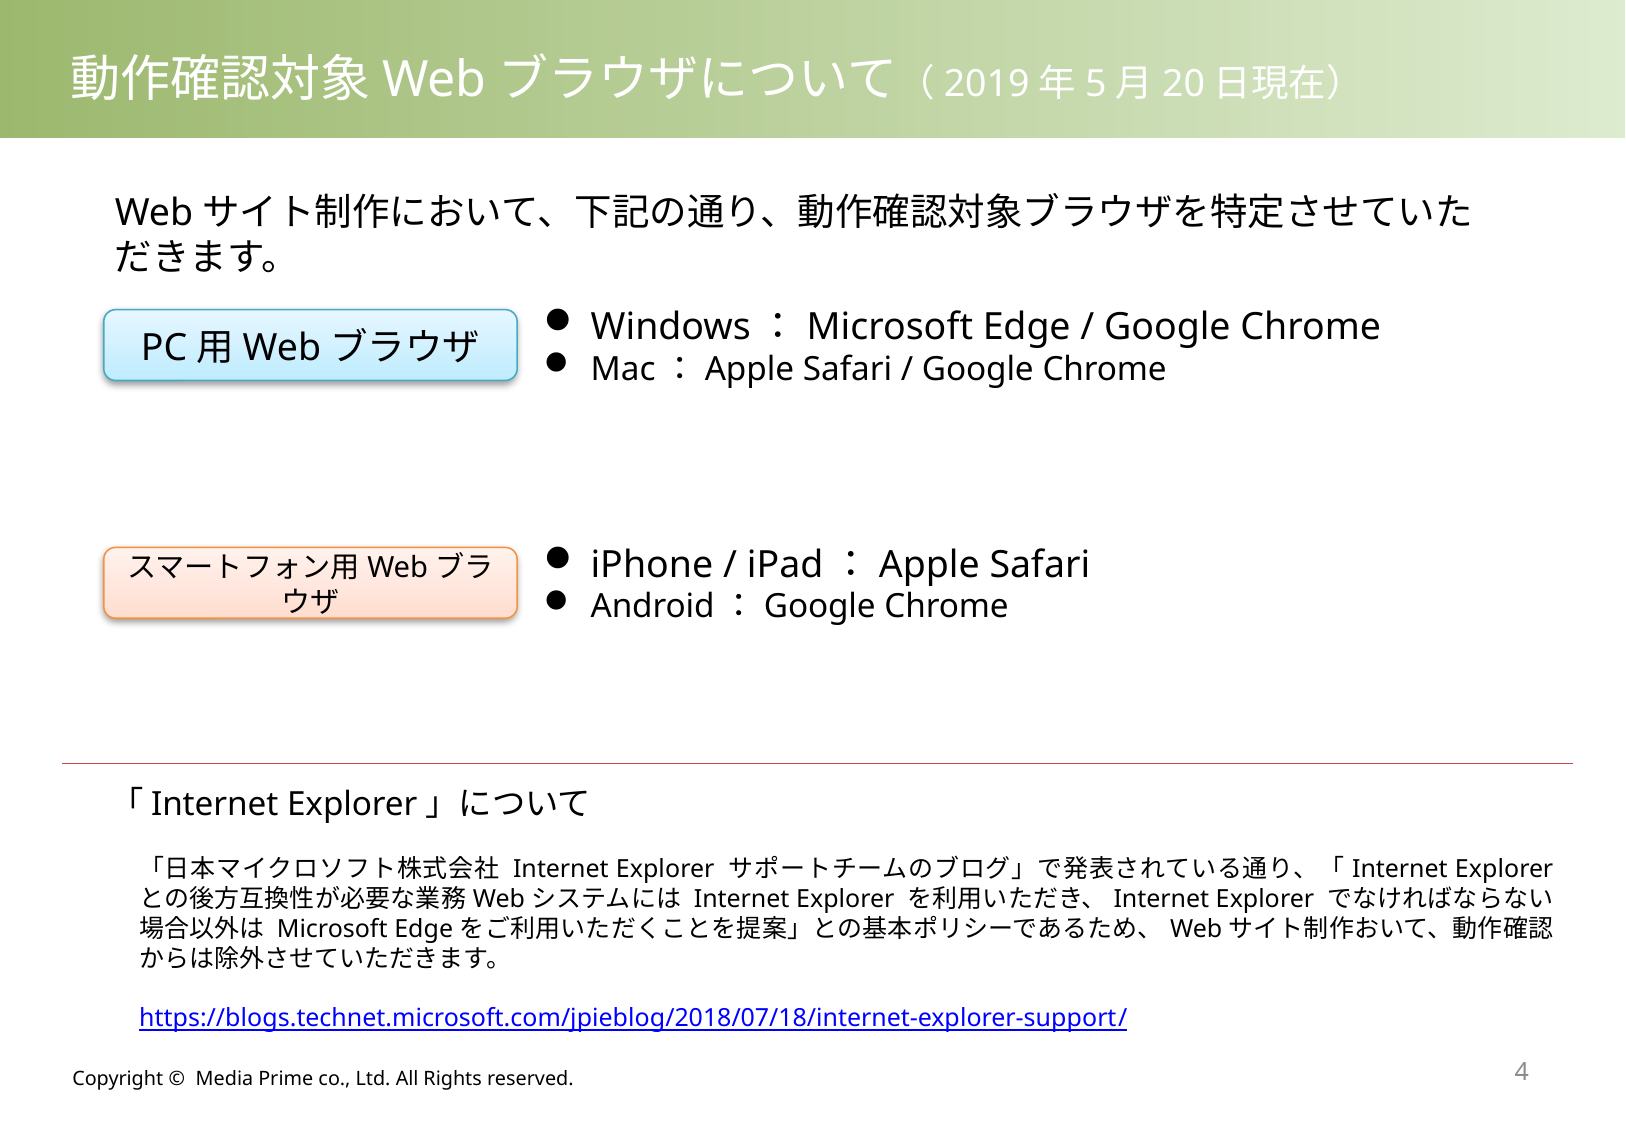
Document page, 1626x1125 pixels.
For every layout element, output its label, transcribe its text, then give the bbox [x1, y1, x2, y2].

title 動作確認対象Webブラウザについて（2019年5月20日現在） [55, 19, 1565, 135]
text_box PC用Webブラウザ [102, 308, 518, 382]
text_box 「Internet Explorer」について 「日本マイクロソフト株式会社 Internet Explorer サポートチームのブログ」で発表されている通り、「Internet Explorer との後方互換性が必要な業務Webシステムには Internet Explorer を利用いただき、Internet Explorer でなければならない場合以外は Microsoft Edgeをご利用いただくことを提案」との基本ポリシーであるため、Webサイト制作おいて、動作確認からは除外させていただきます。 https://blogs.technet.microsoft.com/jpieblog/2018/07/18/internet-explorer-support/ [95, 775, 1569, 1044]
text_box スマートフォン用Webブラウザ [102, 546, 518, 620]
text_box iPhone / iPad：Apple Safari Android：Google Chrome [528, 532, 1451, 632]
text_box Webサイト制作において、下記の通り、動作確認対象ブラウザを特定させていただきます。 [100, 180, 1506, 286]
text_box Windows：Microsoft Edge / Google Chrome Mac：Apple Safari / Google Chrome [528, 294, 1451, 395]
slide_number 4 [1164, 1044, 1544, 1103]
